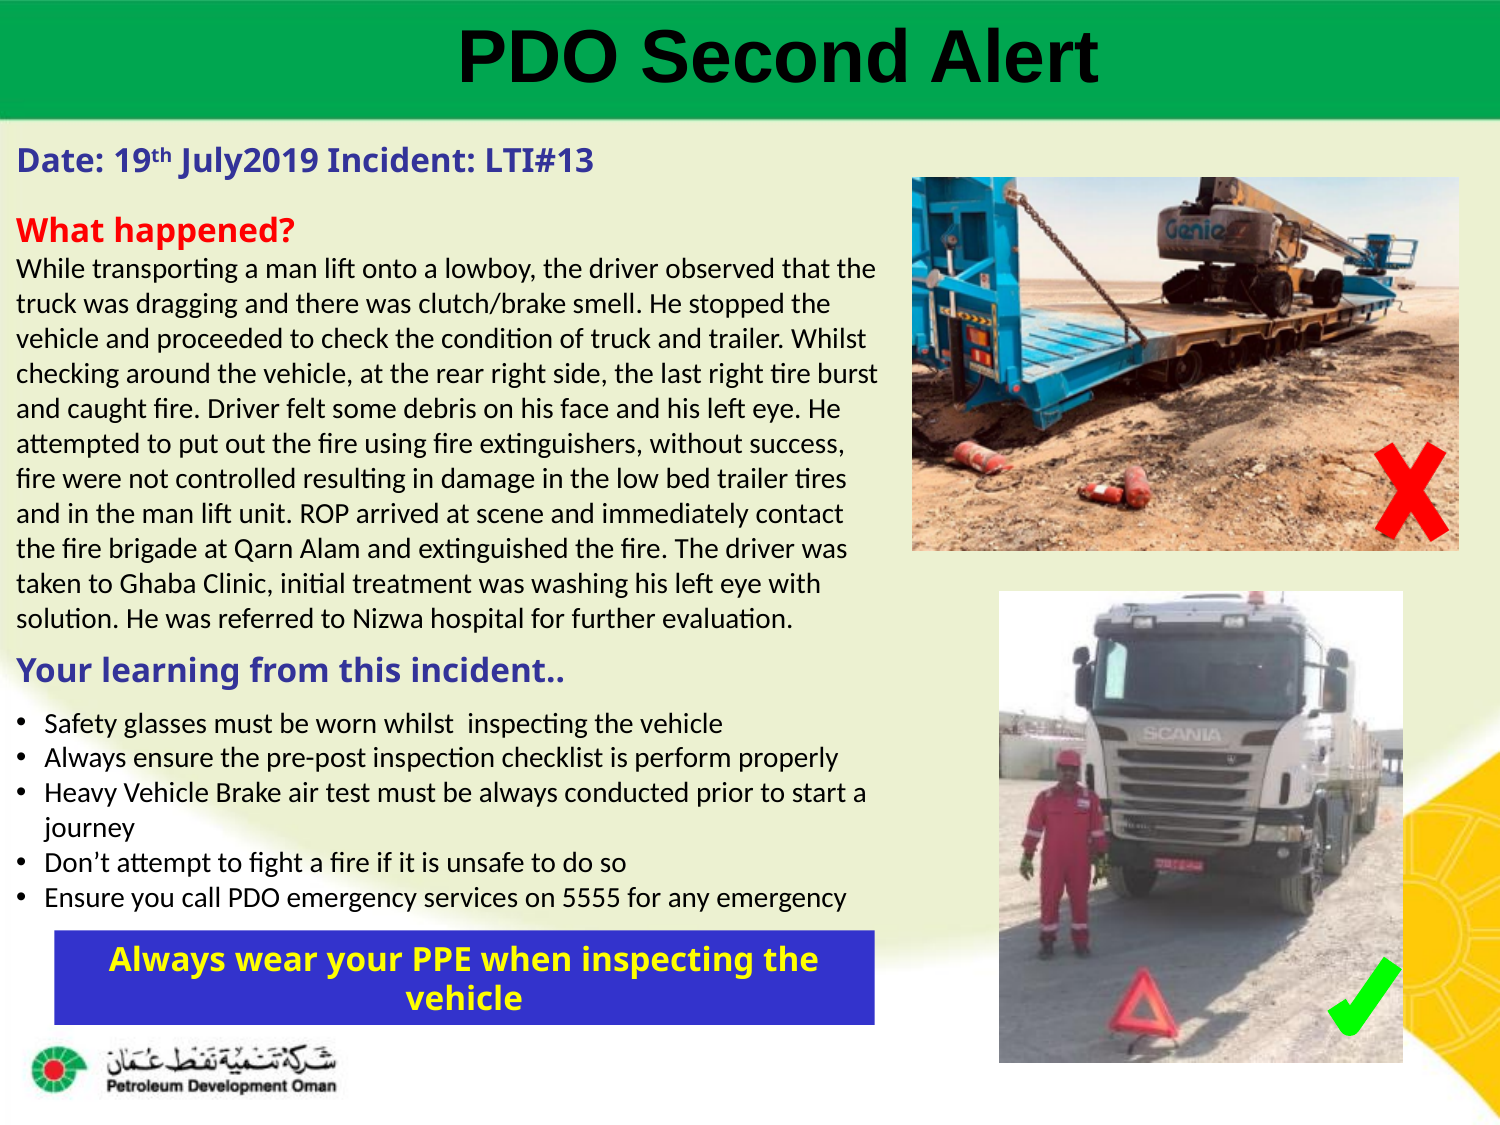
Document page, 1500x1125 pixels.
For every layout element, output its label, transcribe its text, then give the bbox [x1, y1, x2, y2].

picture [0, 0, 1500, 1125]
text_box Always wear your PPE when inspecting the vehicle [54, 930, 875, 1025]
text_box Date: 19th July2019 Incident: LTI#13 What happened? While transporting a man lift onto a lowboy, the driver observed that the truck was dragging and there was clutch/brake smell. He stopped the vehicle and proceeded to check the condition of truck and trailer. Whilst checking around the vehicle, at the rear right side, the last right tire burst and caught fire. Driver felt some debris on his face and his left eye. He attempted to put out the fire using fire extinguishers, without success, fire were not controlled resulting in damage in the low bed trailer tires and in the man lift unit. ROP arrived at scene and immediately contact the fire brigade at Qarn Alam and extinguished the fire. The driver was taken to Ghaba Clinic, initial treatment was washing his left eye with solution. He was referred to Nizwa hospital for further evaluation. Your learning from this incident.. Safety glasses must be worn whilst inspecting the vehicle Always ensure the pre-post inspection checklist is perform properly Heavy Vehicle Brake air test must be always conducted prior to start a journey Don’t attempt to fight a fire if it is unsafe to do so Ensure you call PDO emergency services on 5555 for any emergency [1, 132, 905, 921]
text_box PDO Second Alert [200, 0, 1358, 105]
